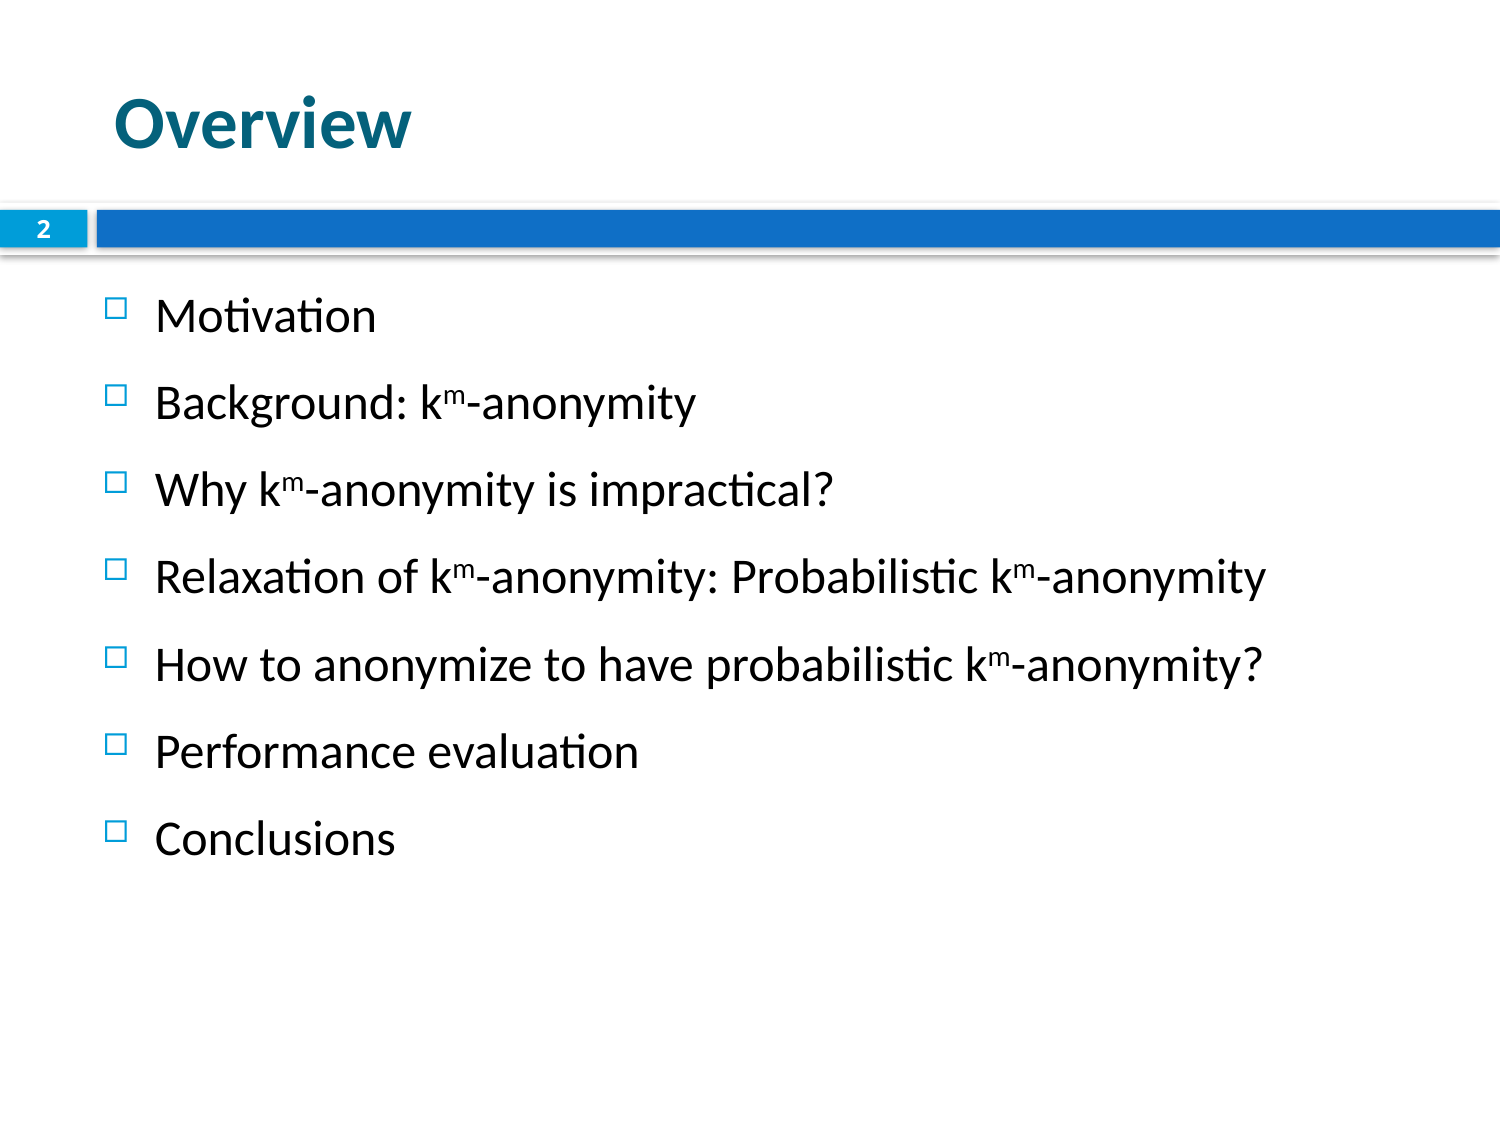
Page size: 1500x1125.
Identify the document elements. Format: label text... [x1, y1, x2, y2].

title Overview [99, 37, 1438, 201]
text_box 2 [0, 209, 88, 250]
list Motivation Background: km-anonymity Why km-anonymity is impractical? Relaxation of km-anonymity: Probabilistic km-anonymity How to anonymize to have probabilistic km-anonymity? Performance evaluation Conclusions [87, 274, 1500, 1018]
